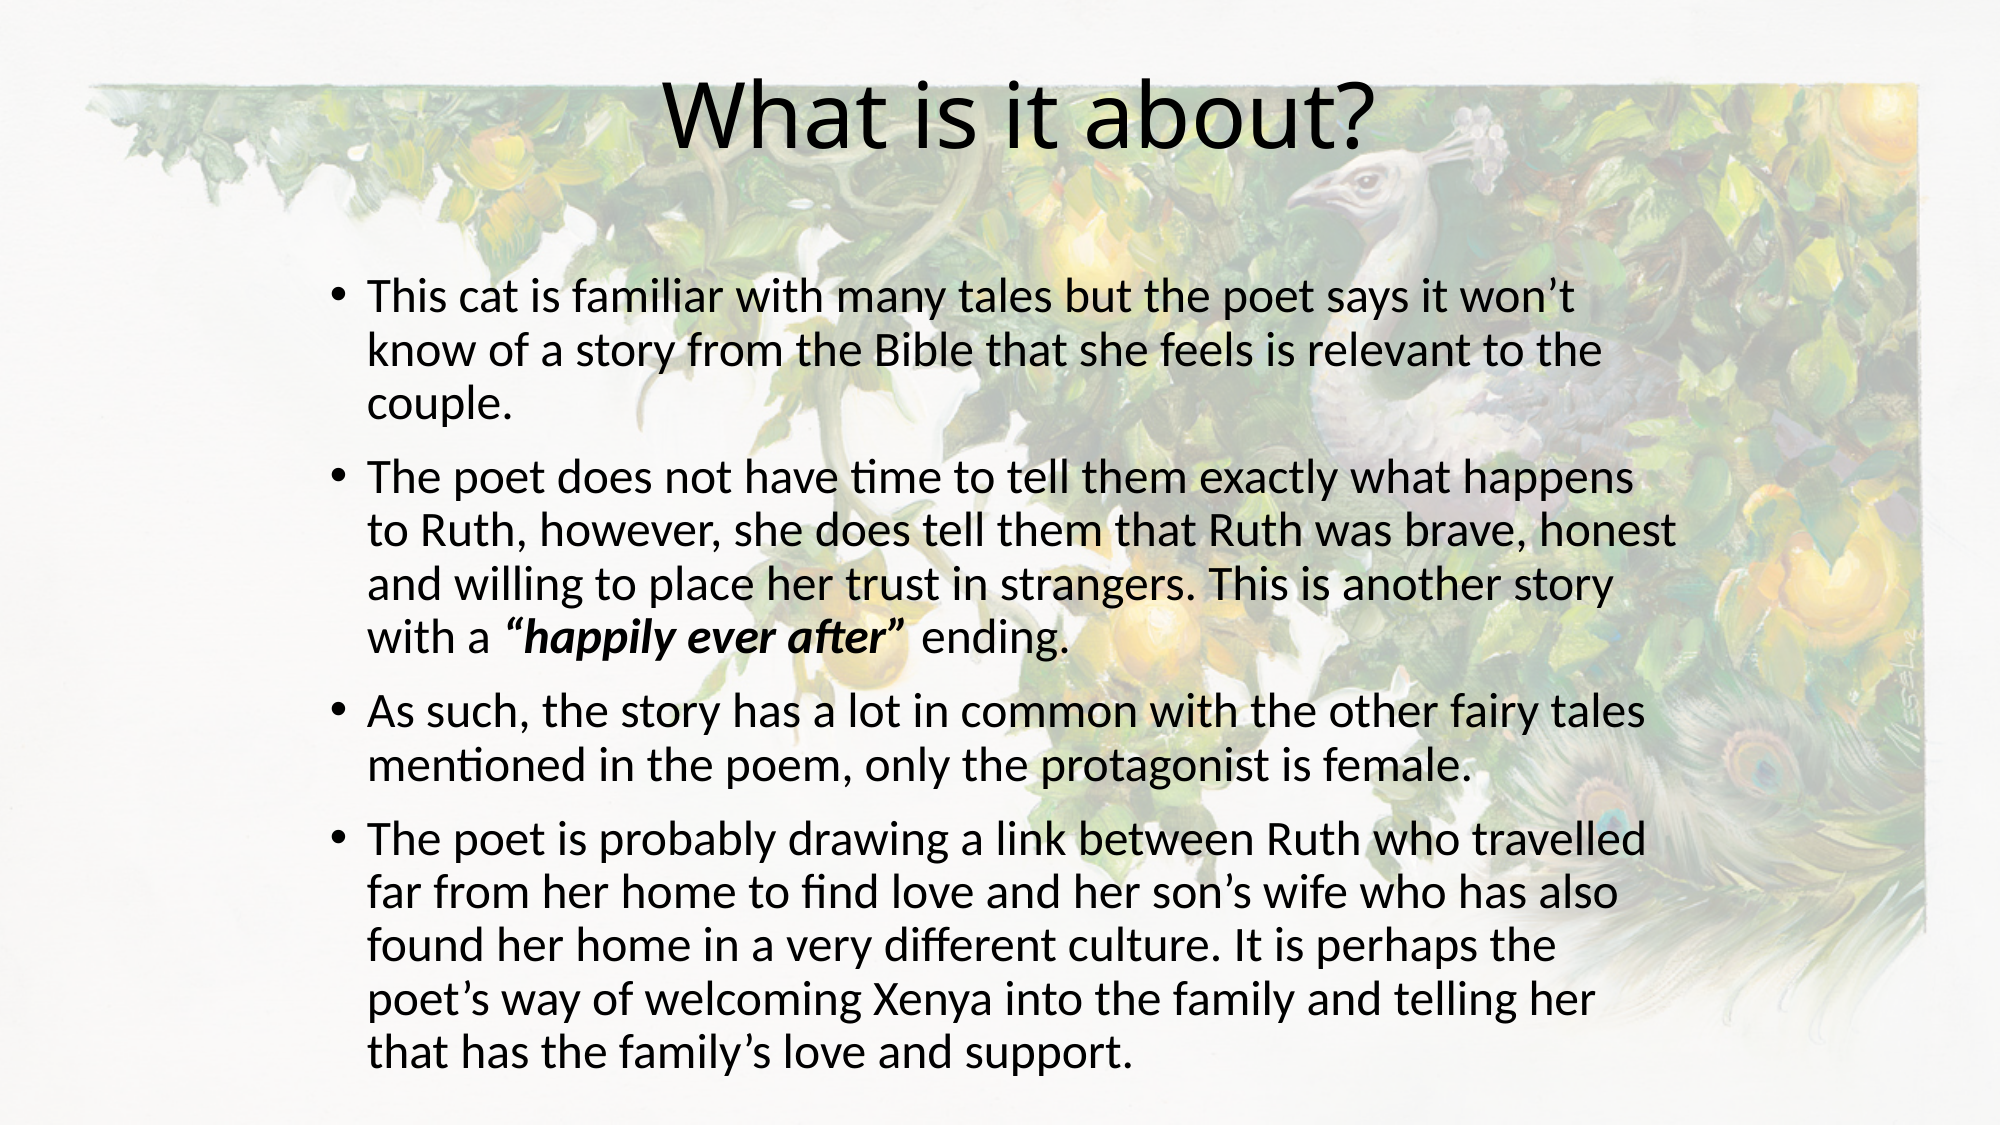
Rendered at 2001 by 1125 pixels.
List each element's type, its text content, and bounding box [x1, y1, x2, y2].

list This cat is familiar with many tales but the poet says it won’t know of a story from the Bible that she feels is relevant to the couple. The poet does not have time to tell them exactly what happens to Ruth, however, she does tell them that Ruth was brave, honest and willing to place her trust in strangers. This is another story with a “happily ever after” ending. As such, the story has a lot in common with the other fairy tales mentioned in the poem, only the protagonist is female. The poet is probably drawing a link between Ruth who travelled far from her home to find love and her son’s wife who has also found her home in a very different culture. It is perhaps the poet’s way of welcoming Xenya into the family and telling her that has the family’s love and support. [314, 262, 1697, 1094]
title What is it about? [350, 37, 1688, 200]
